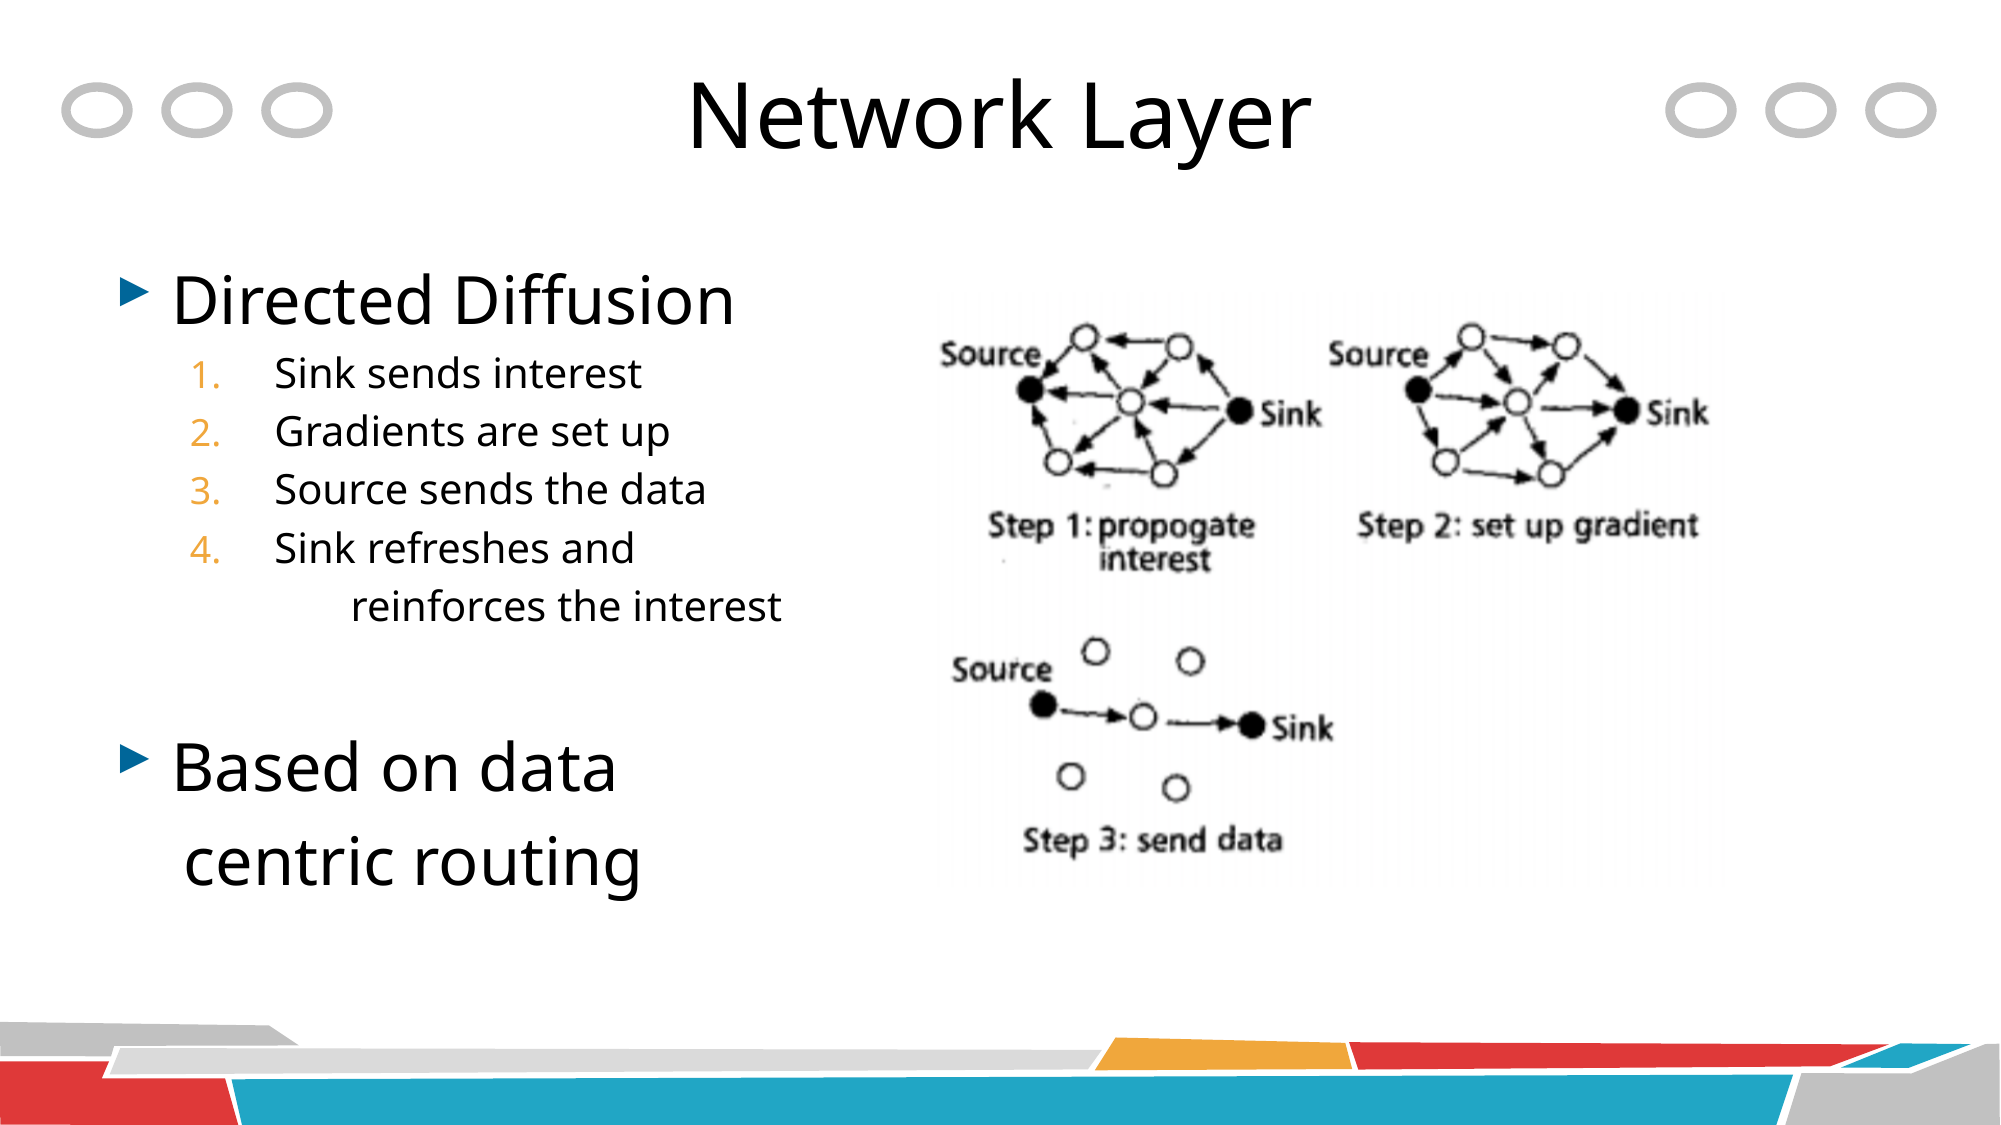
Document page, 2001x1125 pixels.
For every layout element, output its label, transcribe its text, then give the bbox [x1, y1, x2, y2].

picture [922, 287, 1751, 899]
list Directed Diffusion Sink sends interest Gradients are set up Source sends the data Sink refreshes and reinforces the interest Based on data centric routing [99, 250, 1900, 1005]
title Network Layer [350, 18, 1650, 206]
